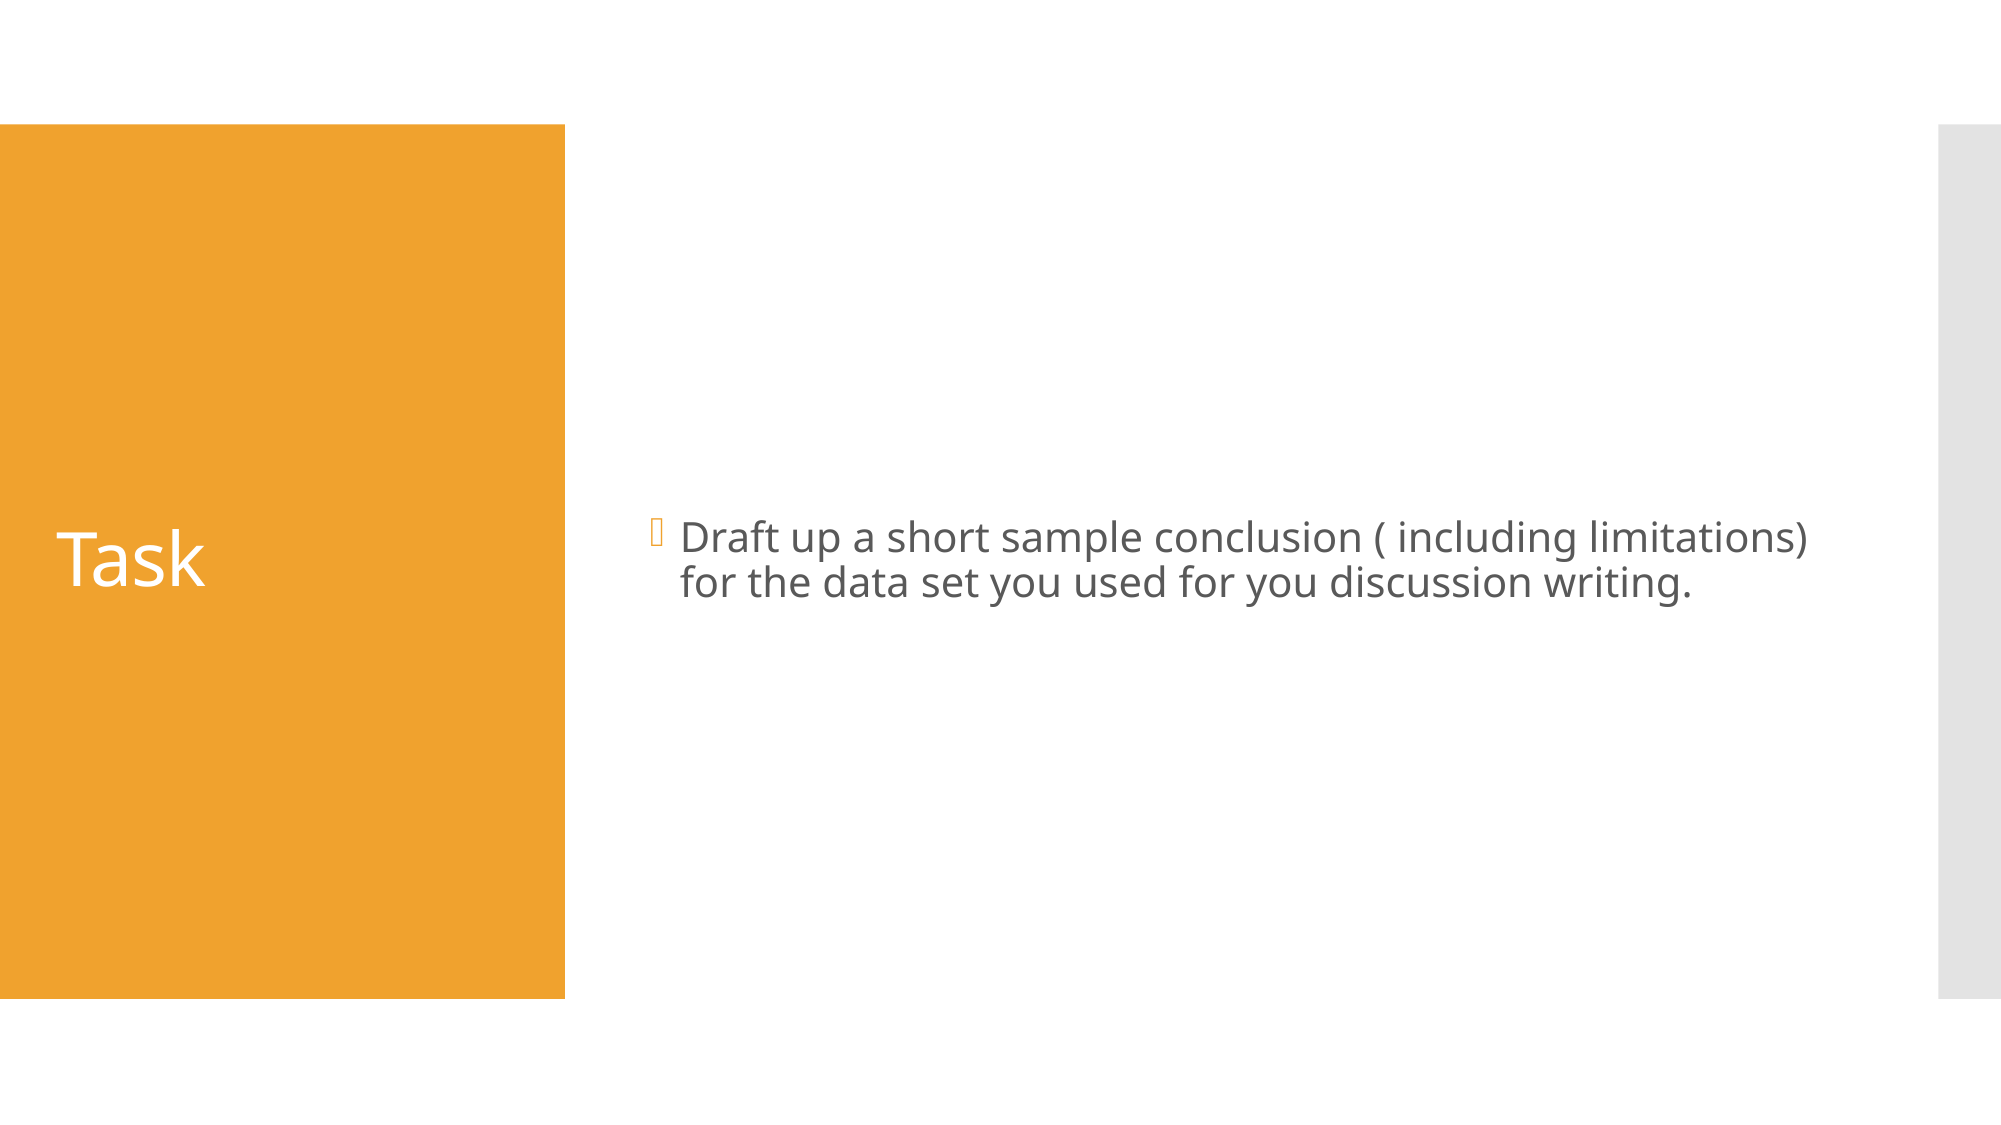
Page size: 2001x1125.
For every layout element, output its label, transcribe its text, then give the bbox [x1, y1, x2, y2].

list Draft up a short sample conclusion ( including limitations) for the data set you used for you discussion writing. [634, 141, 1835, 982]
title Task [41, 184, 525, 940]
